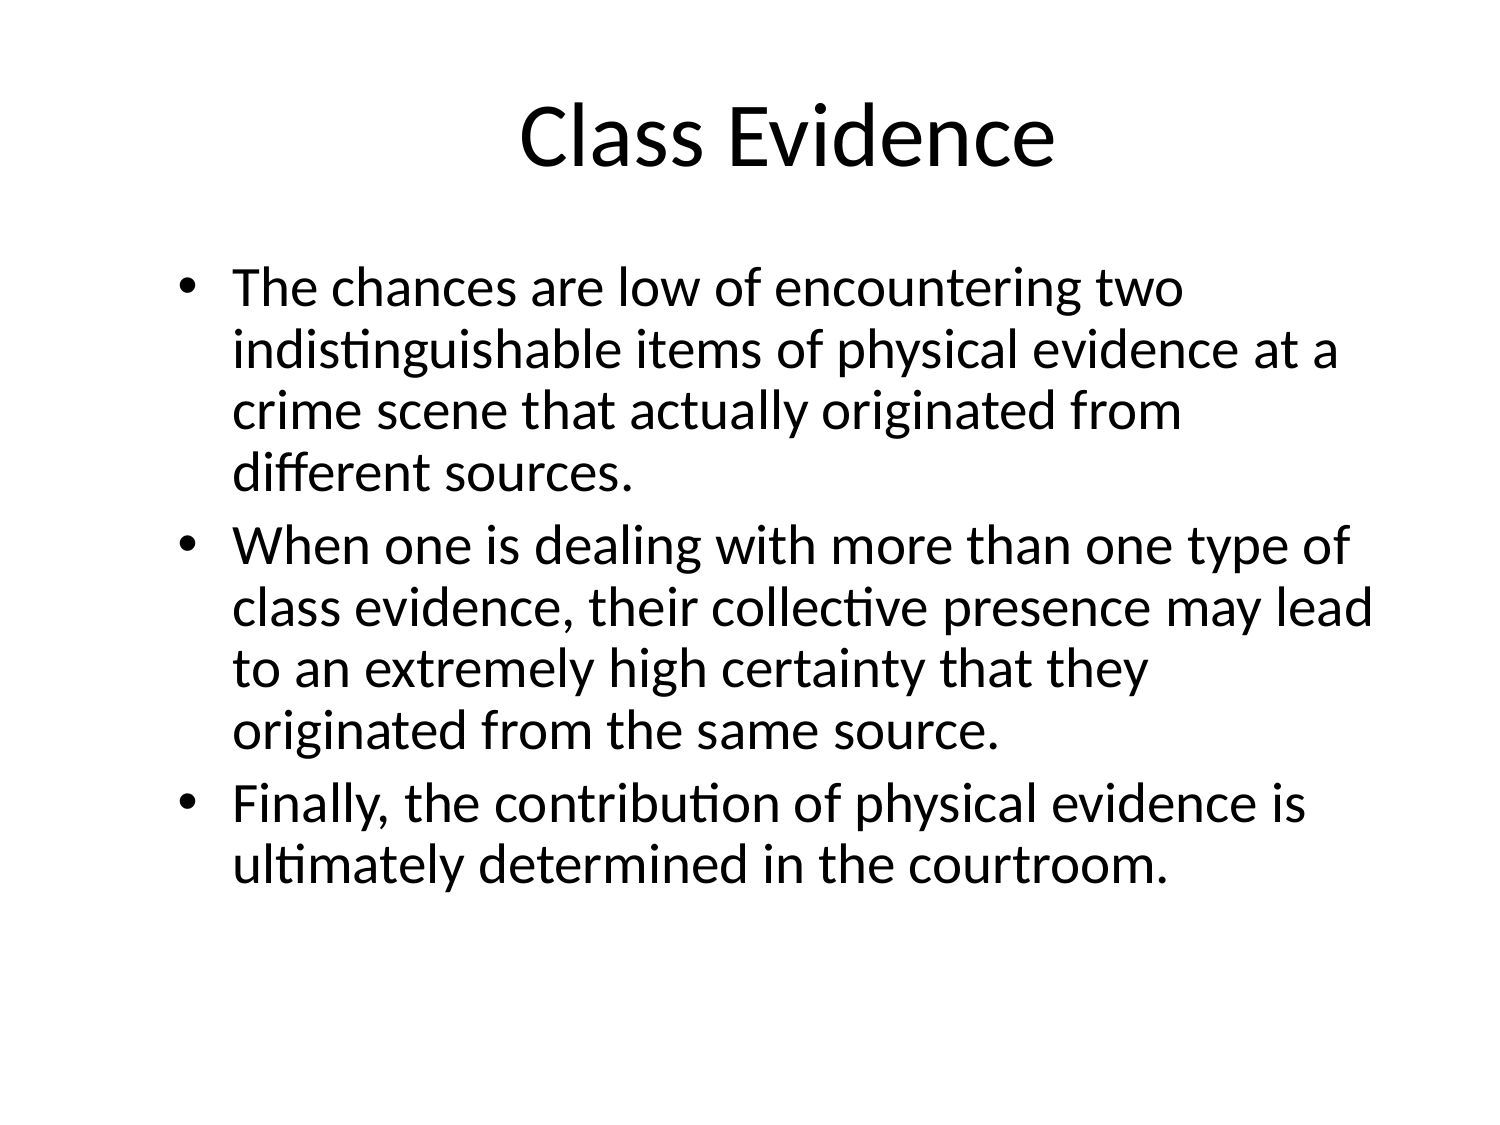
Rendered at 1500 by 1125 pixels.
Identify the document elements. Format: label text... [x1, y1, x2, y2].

title Class Evidence [87, 12, 1325, 248]
list The chances are low of encountering two indistinguishable items of physical evidence at a crime scene that actually originated from different sources. When one is dealing with more than one type of class evidence, their collective presence may lead to an extremely high certainty that they originated from the same source. Finally, the contribution of physical evidence is ultimately determined in the courtroom. [162, 249, 1400, 905]
